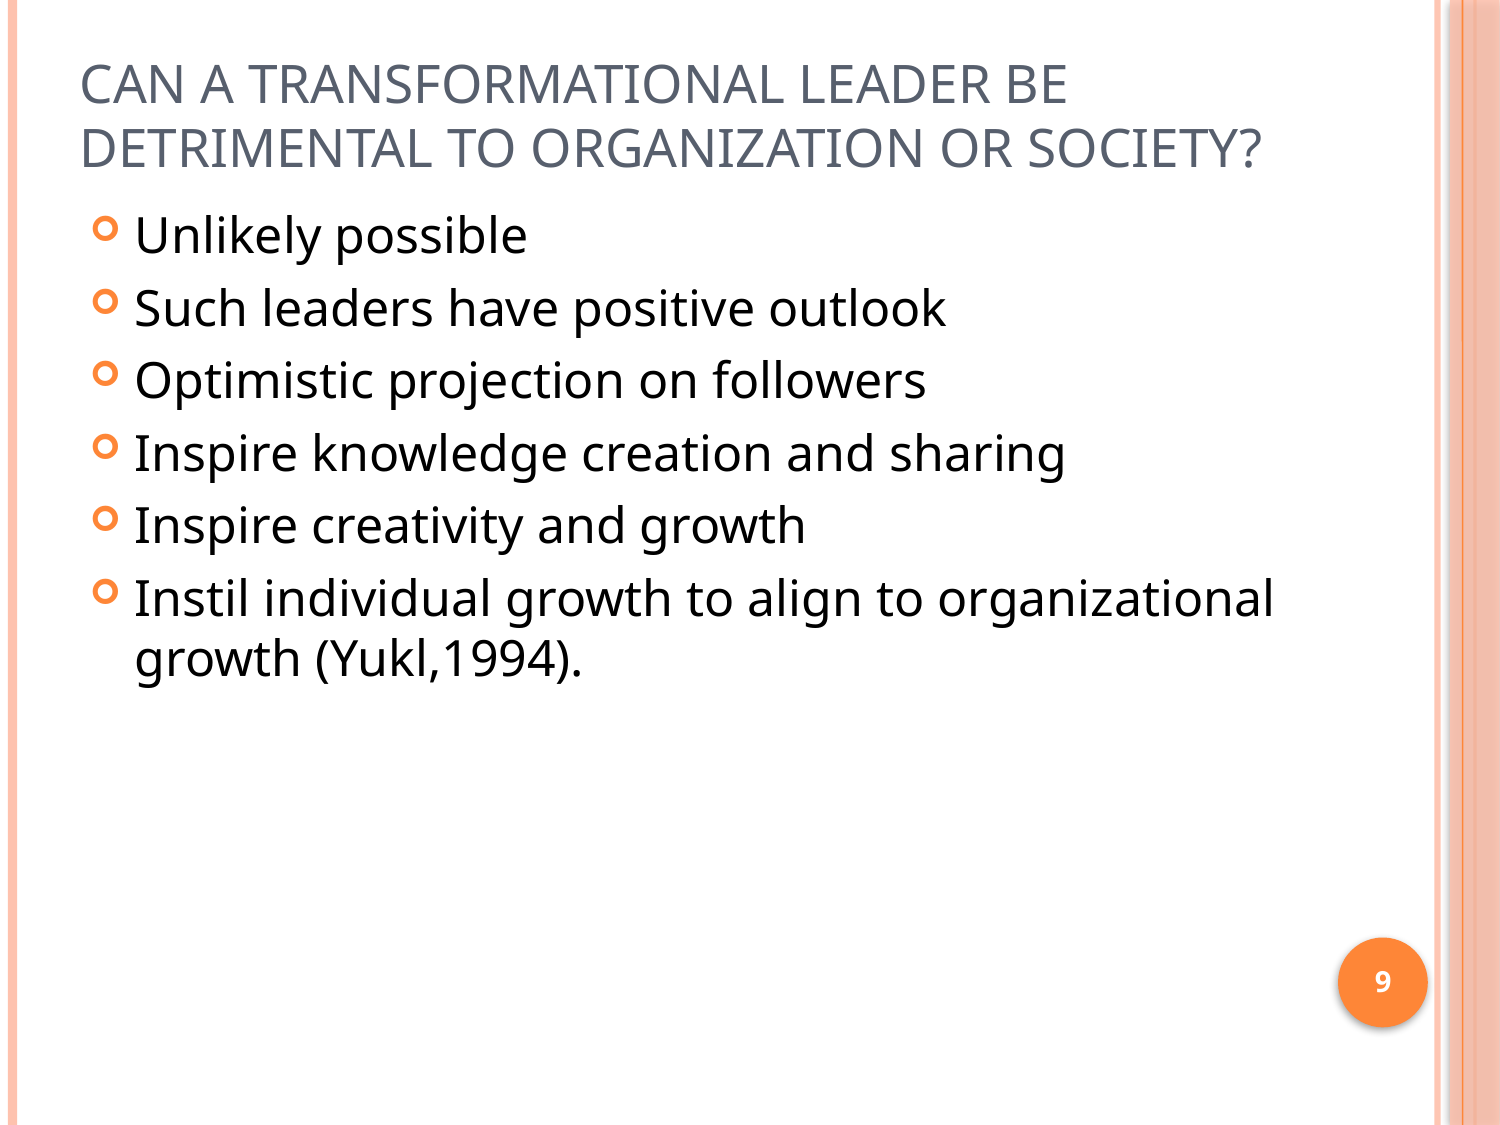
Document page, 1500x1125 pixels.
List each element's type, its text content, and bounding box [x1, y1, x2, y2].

text_box Can a transformational leader be detrimental to organization or society? [64, 30, 1290, 186]
text_box 1 [1333, 940, 1434, 1026]
text_box Unlikely possible Such leaders have positive outlook Optimistic projection on followers Inspire knowledge creation and sharing Inspire creativity and growth Instil individual growth to align to organizational growth (Yukl,1994). [74, 196, 1423, 1062]
